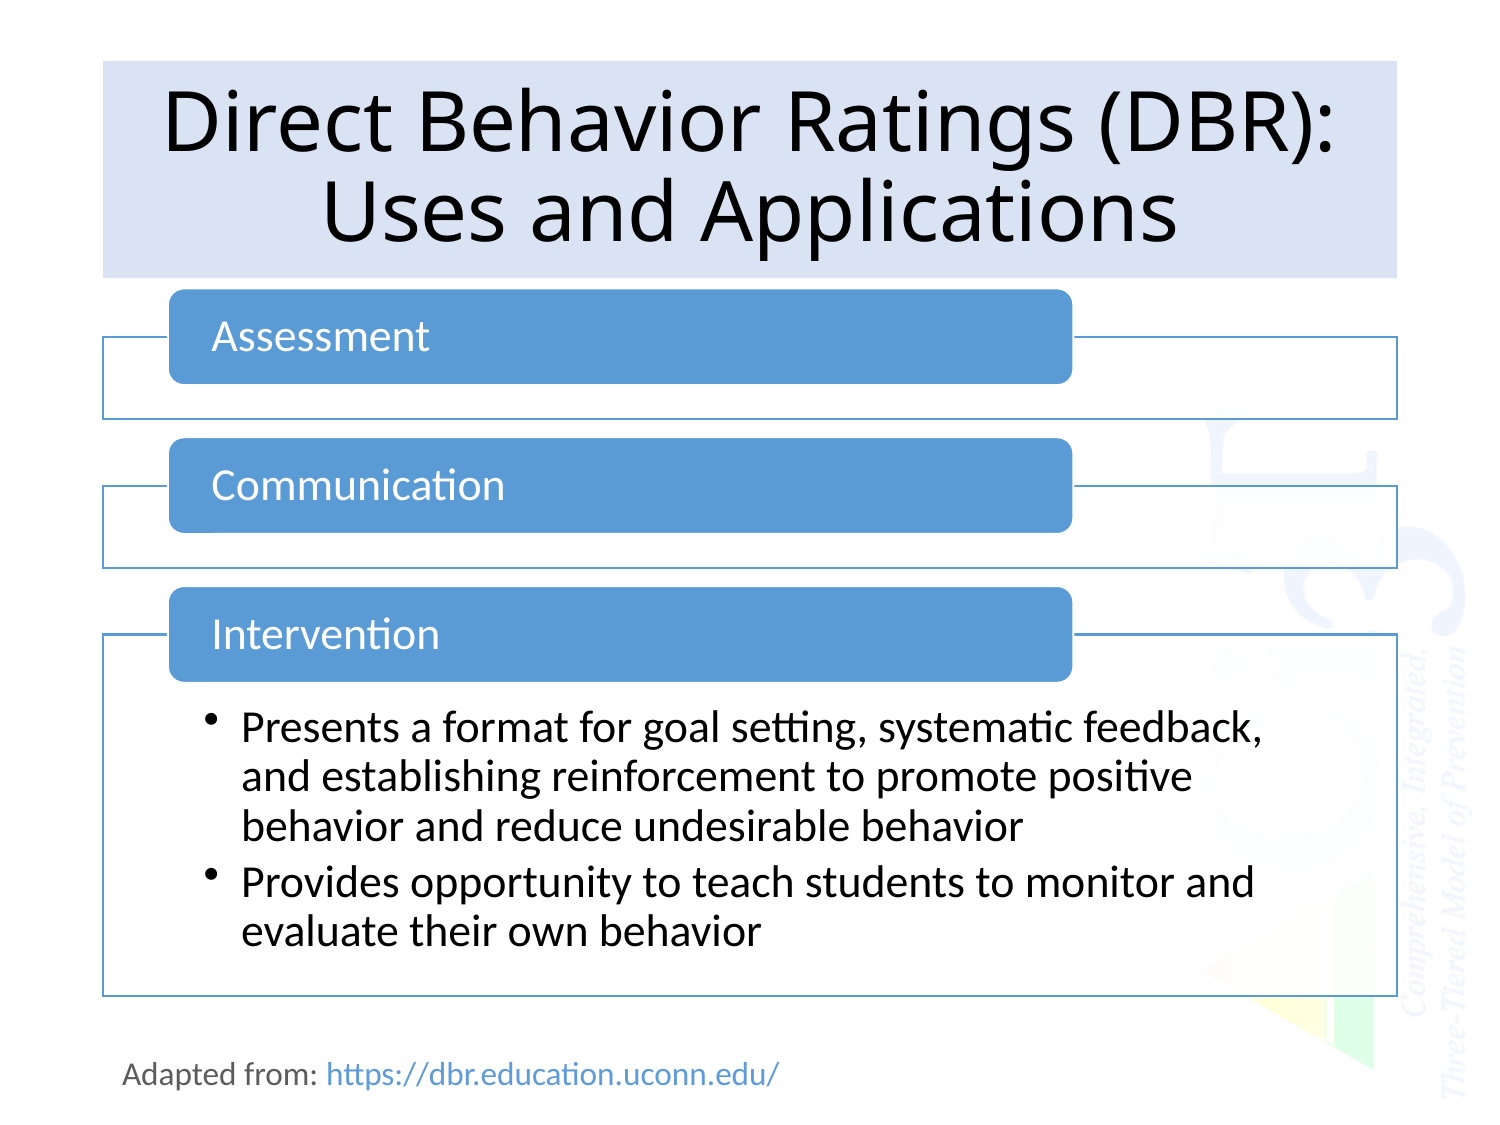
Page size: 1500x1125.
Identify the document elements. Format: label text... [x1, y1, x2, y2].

text_box Adapted from: https://dbr.education.uconn.edu/ [107, 1044, 795, 1099]
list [103, 285, 1397, 1000]
title Direct Behavior Ratings (DBR): Uses and Applications [103, 60, 1397, 279]
